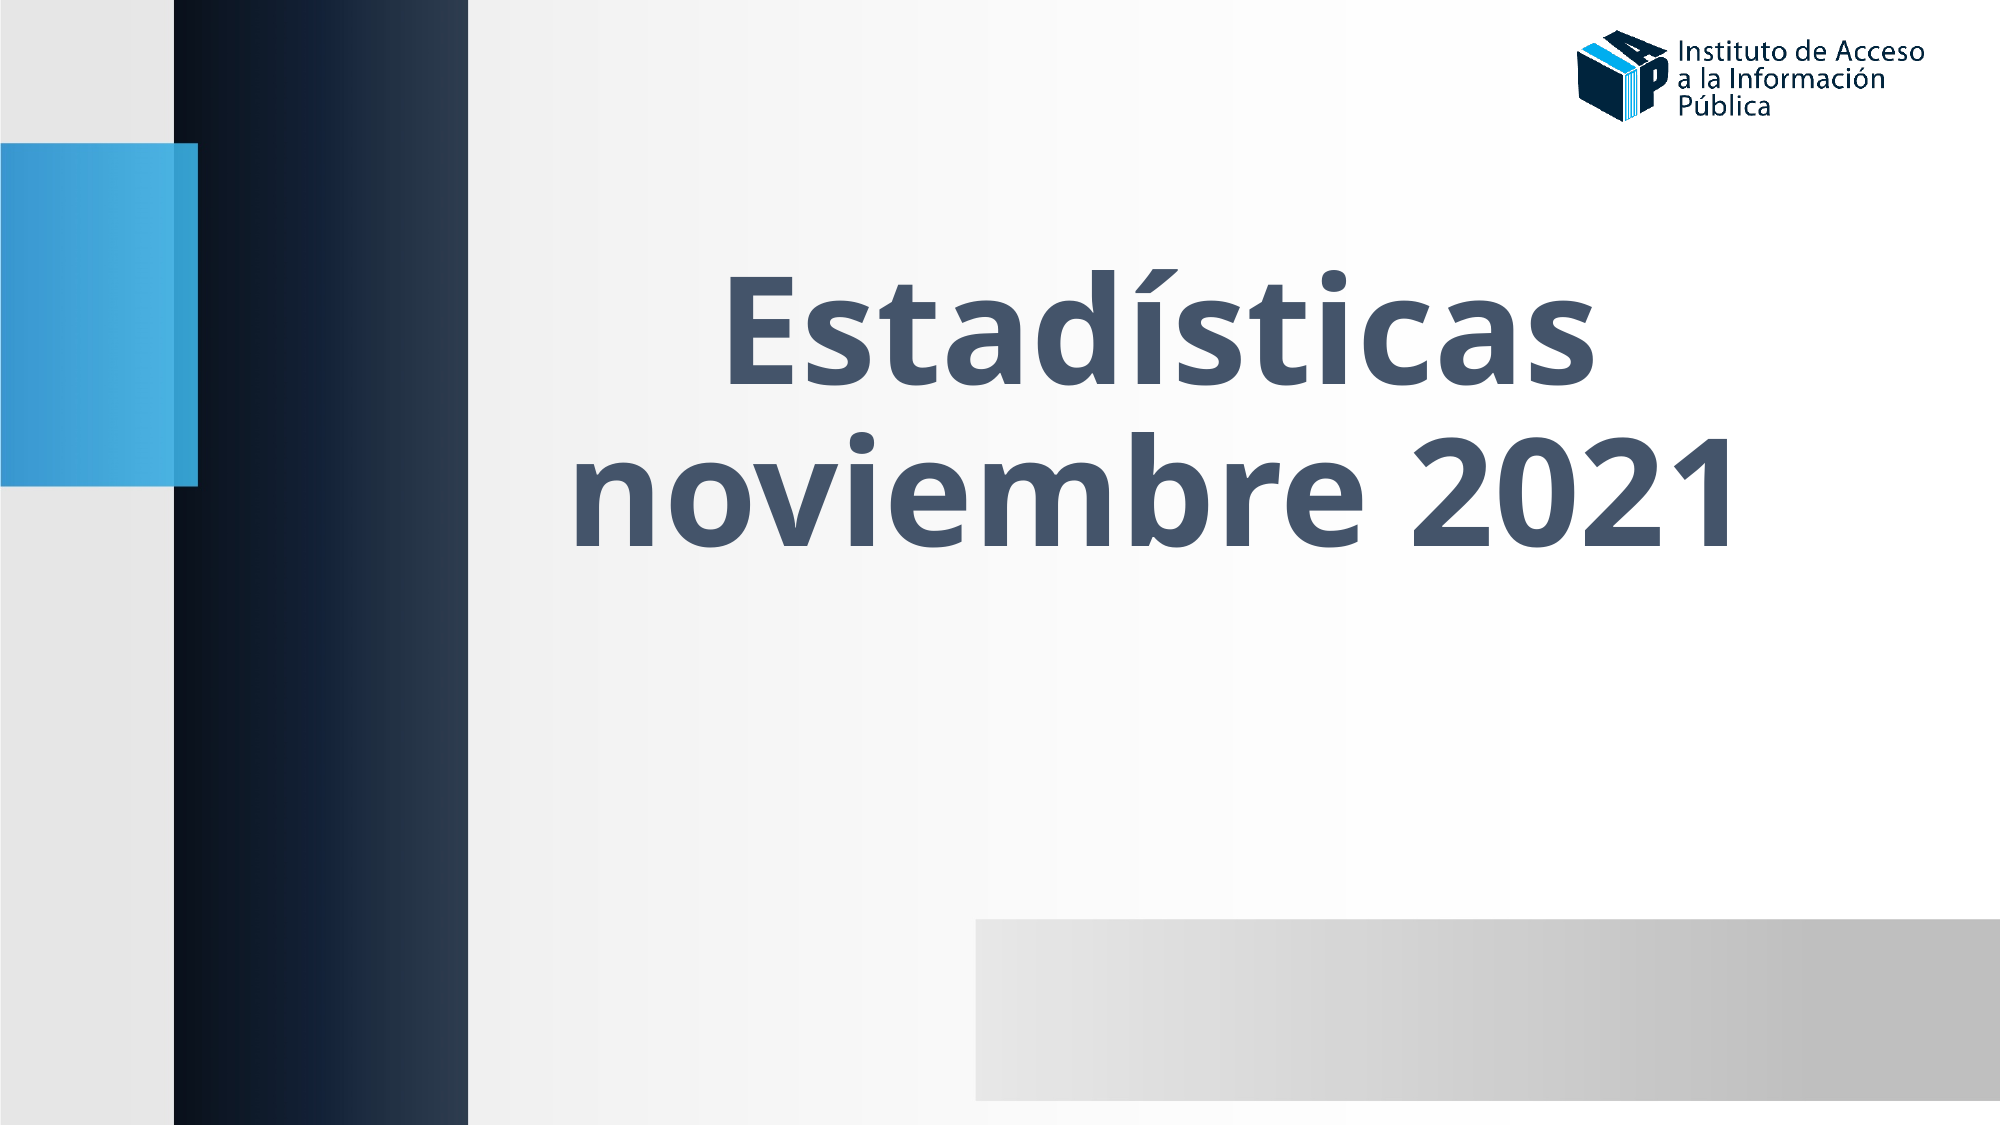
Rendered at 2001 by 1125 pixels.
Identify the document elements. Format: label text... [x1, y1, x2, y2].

title Estadísticas noviembre 2021 [536, 247, 1781, 587]
picture [0, 0, 2000, 1125]
